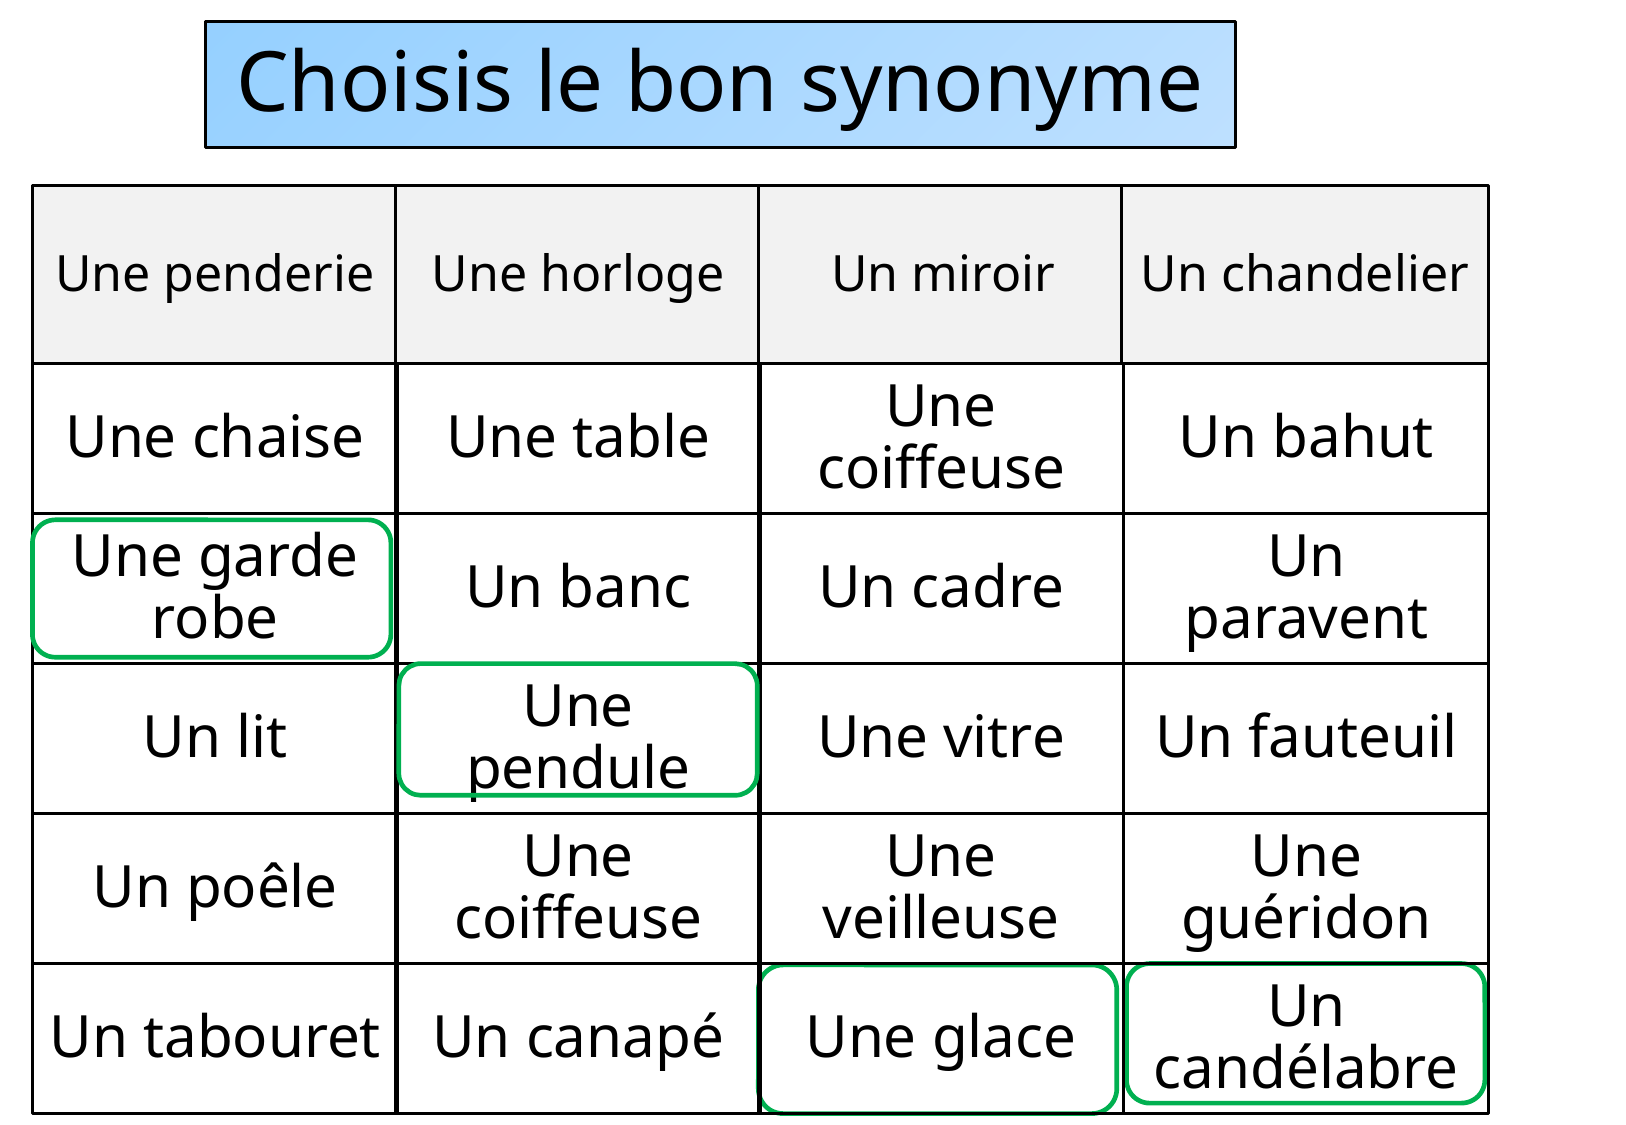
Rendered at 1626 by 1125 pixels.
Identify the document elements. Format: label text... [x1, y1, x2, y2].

text_box Un miroir [758, 185, 1121, 363]
text_box Une guéridon [1123, 813, 1489, 963]
text_box Un lit [32, 663, 395, 813]
text_box Un bahut [1123, 363, 1489, 513]
text_box Un canapé [395, 963, 758, 1114]
title Choisis le bon synonyme [205, 21, 1236, 148]
text_box Un tabouret [32, 963, 395, 1114]
text_box Un paravent [1123, 513, 1489, 663]
text_box Une table [395, 363, 758, 513]
text_box [31, 518, 392, 659]
text_box Un fauteuil [1123, 663, 1489, 813]
text_box Une coiffeuse [758, 363, 1123, 513]
text_box Une glace [758, 963, 1123, 1114]
text_box Une coiffeuse [395, 813, 758, 963]
text_box Un candélabre [1123, 963, 1489, 1114]
text_box [397, 662, 759, 797]
text_box Un cadre [758, 513, 1123, 663]
text_box Un banc [395, 513, 758, 663]
text_box Un poêle [32, 813, 395, 963]
text_box Une chaise [32, 363, 395, 513]
text_box Un chandelier [1121, 185, 1489, 364]
text_box Une veilleuse [758, 813, 1123, 963]
text_box Une vitre [758, 663, 1123, 813]
text_box Une pendule [395, 663, 758, 813]
text_box Une horloge [395, 185, 758, 363]
text_box Une penderie [32, 185, 395, 363]
text_box Une garde robe [32, 513, 395, 663]
